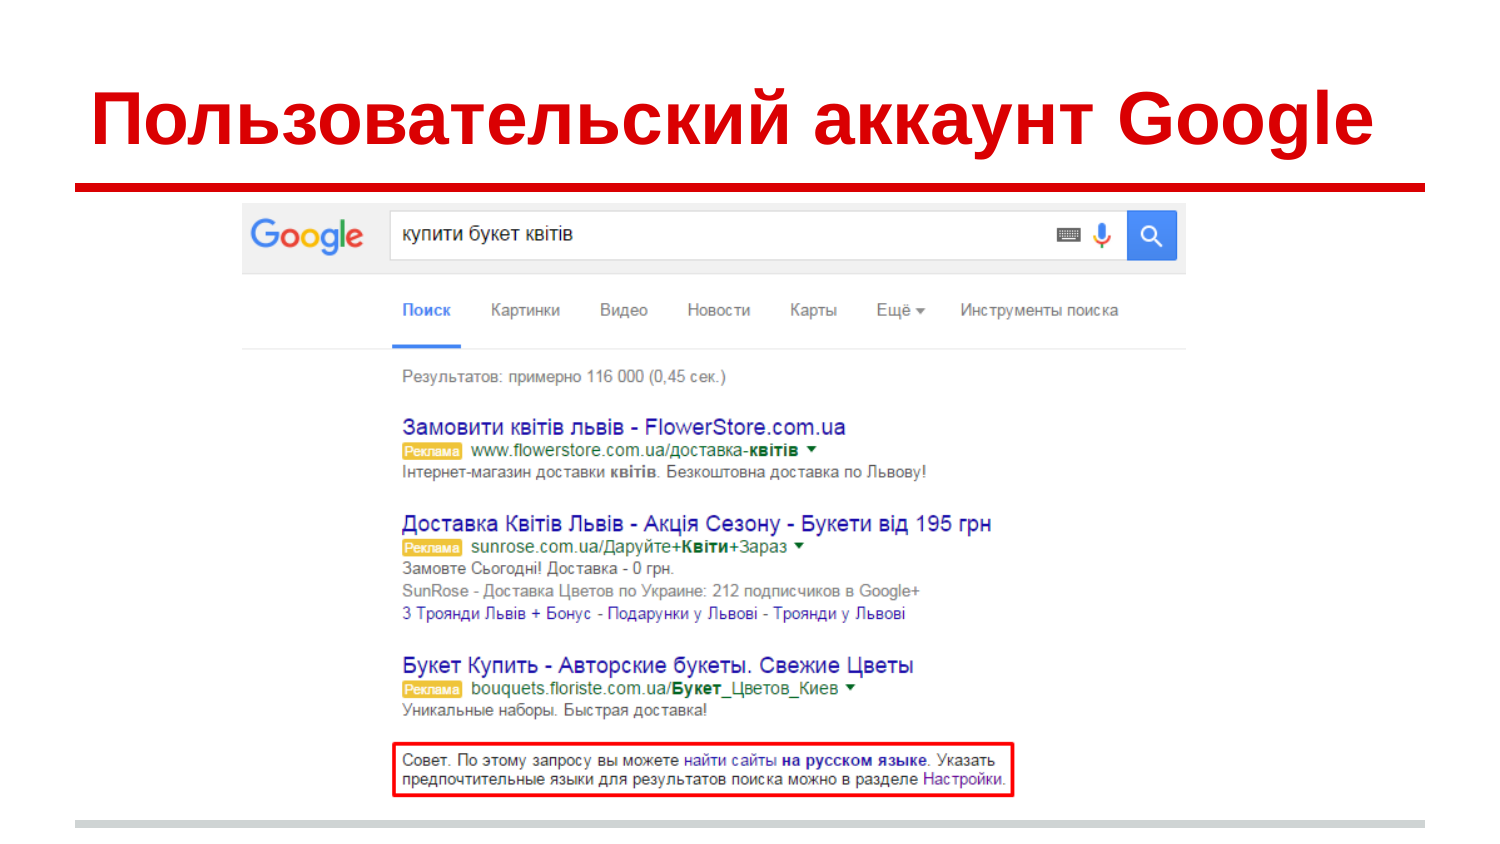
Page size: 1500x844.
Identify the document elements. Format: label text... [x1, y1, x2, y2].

picture [241, 203, 1186, 806]
title Пользовательский аккаунт Google [75, 33, 1425, 175]
